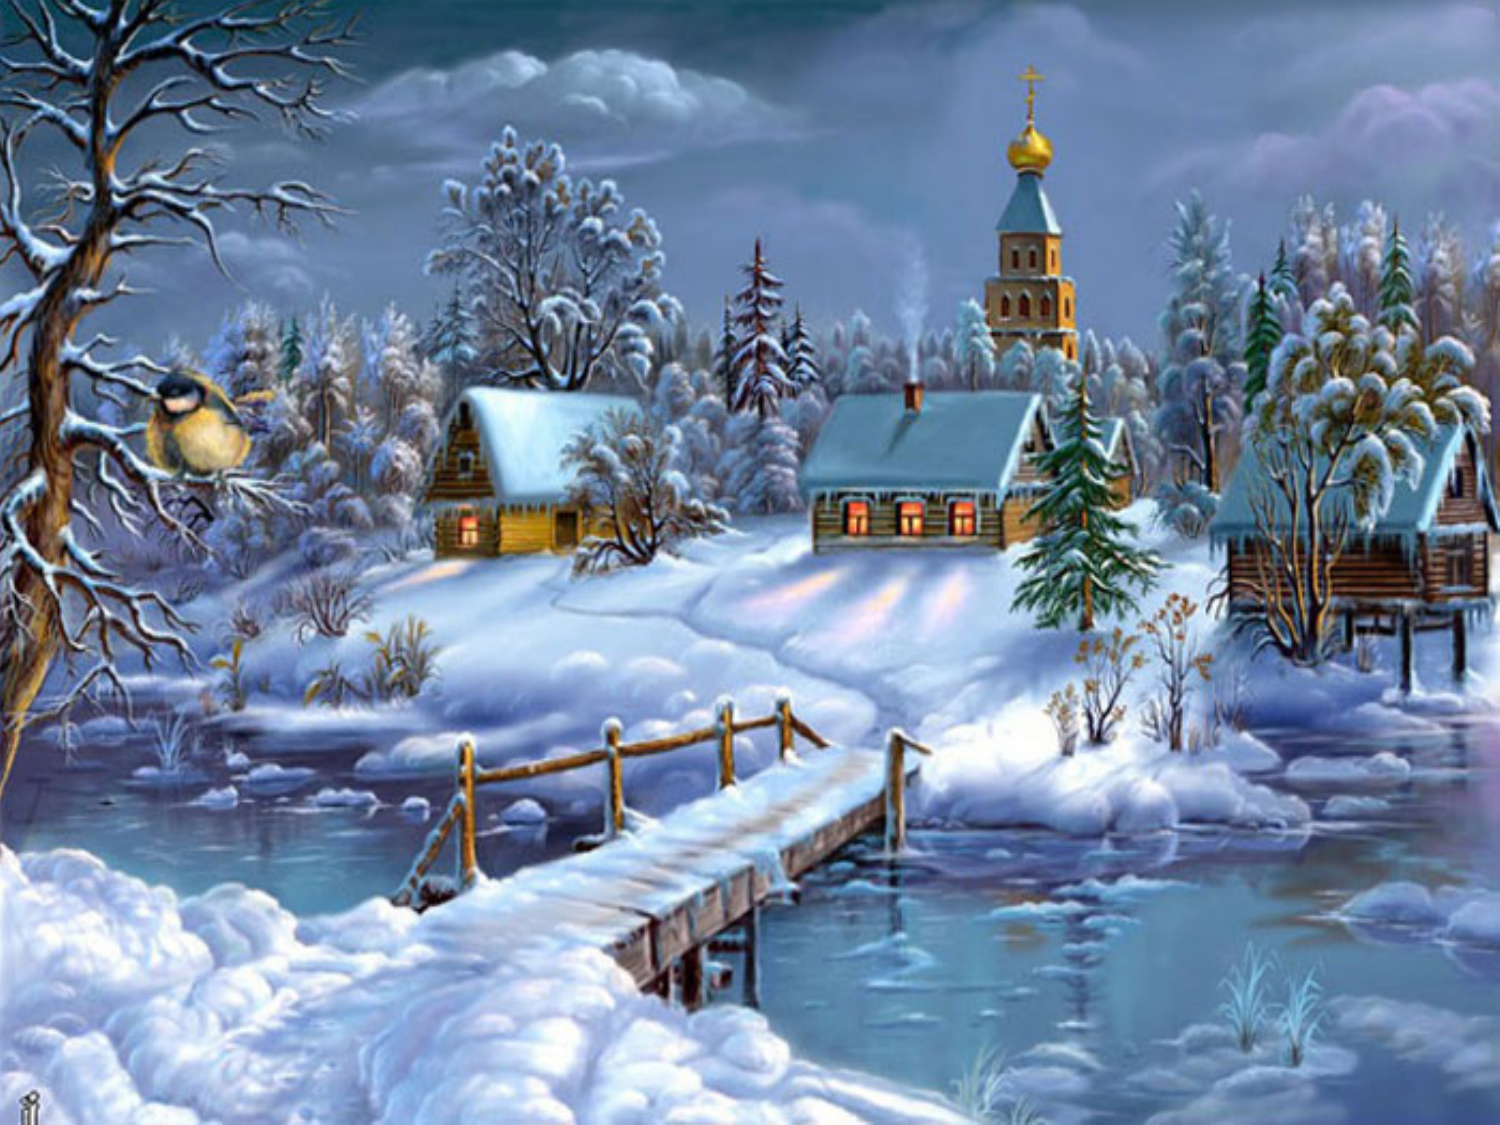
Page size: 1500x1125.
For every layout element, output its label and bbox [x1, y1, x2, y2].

list [0, 0, 1500, 1125]
